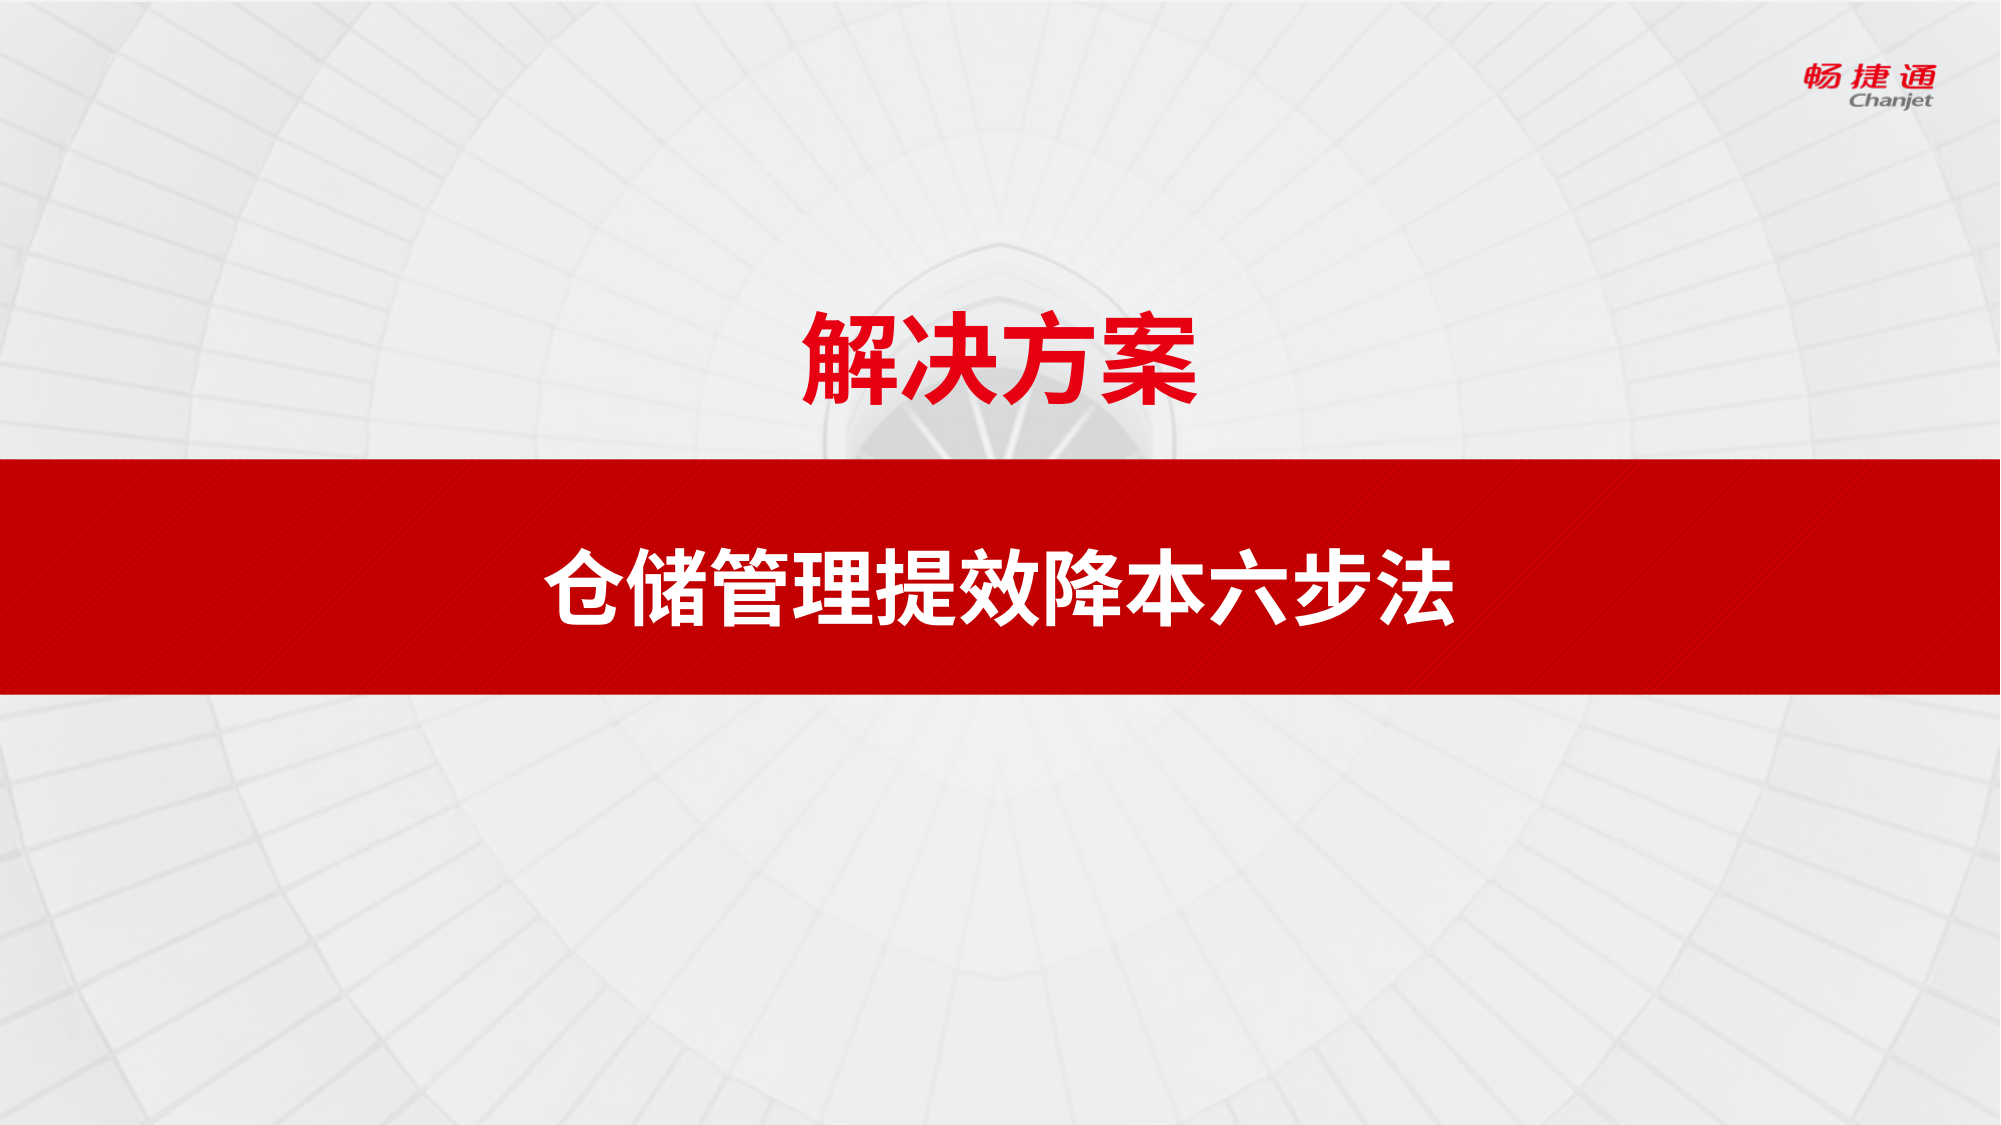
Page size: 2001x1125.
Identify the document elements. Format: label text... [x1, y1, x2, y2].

picture [1801, 57, 1937, 115]
text_box 解决方案 [717, 288, 1283, 424]
text_box 仓储管理提效降本六步法 [527, 529, 1473, 644]
text_box [0, 458, 2000, 696]
